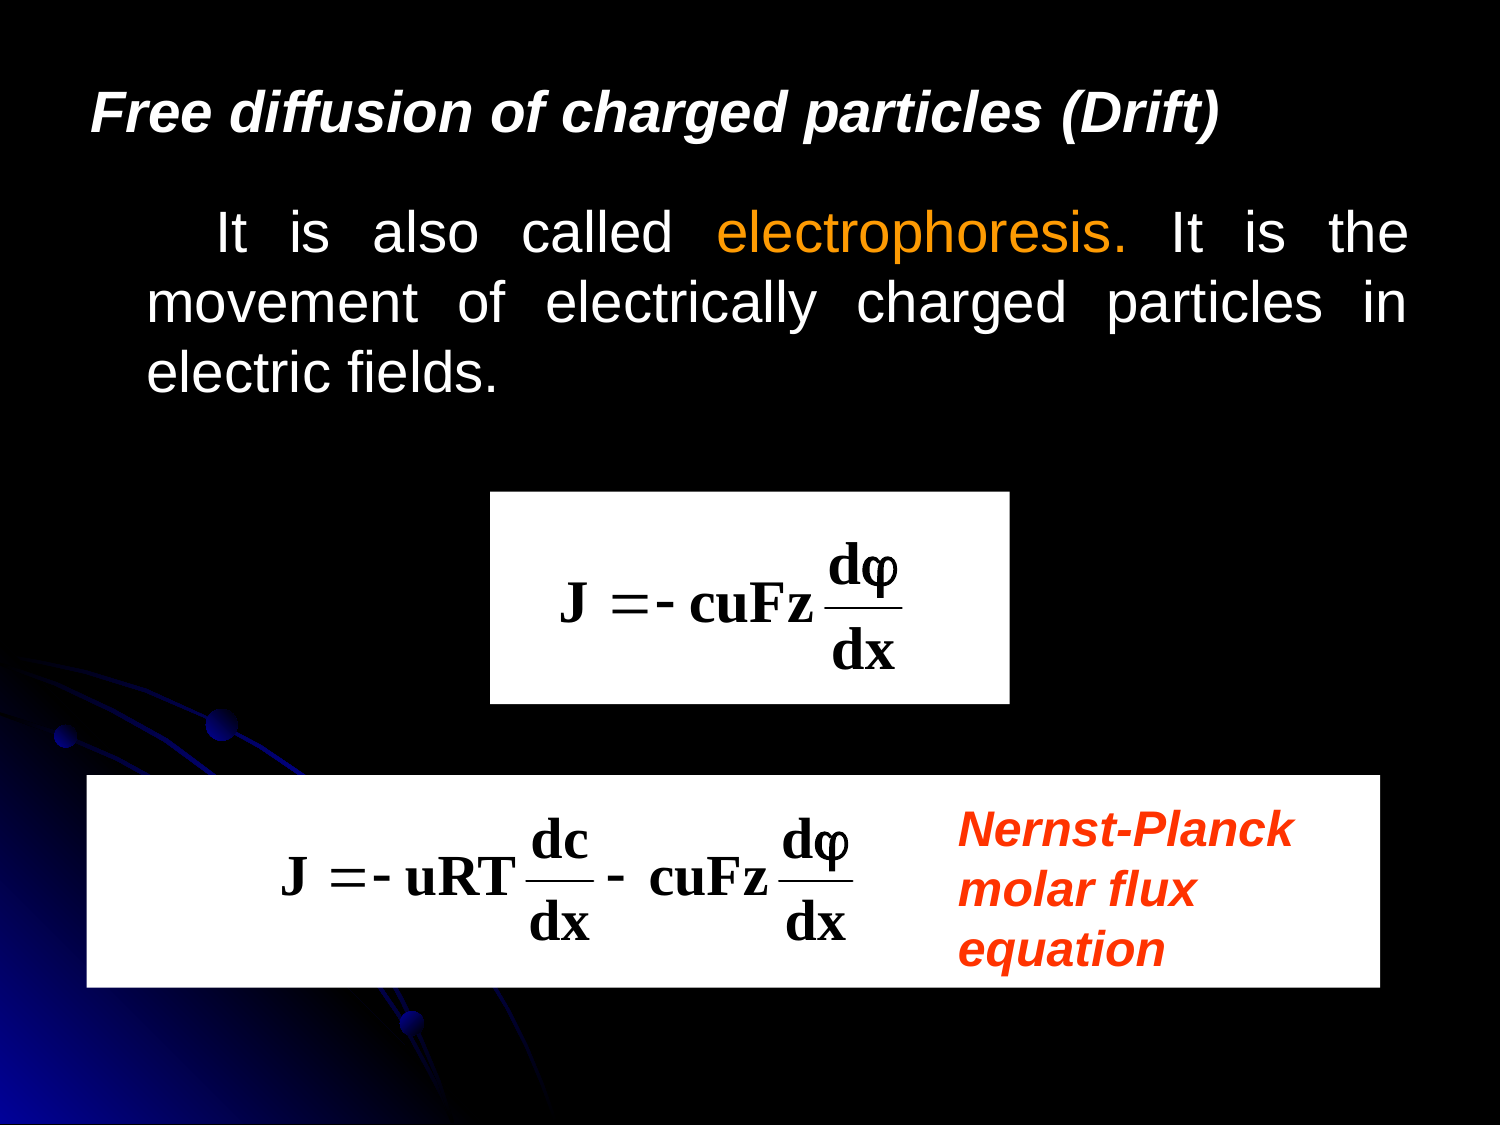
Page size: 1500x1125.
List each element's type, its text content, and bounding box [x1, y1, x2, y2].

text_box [489, 491, 1010, 705]
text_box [86, 774, 1381, 988]
list Free diffusion of charged particles (Drift) It is also called electrophoresis. It is the movement of electrically charged particles in electric fields. [74, 66, 1426, 1006]
